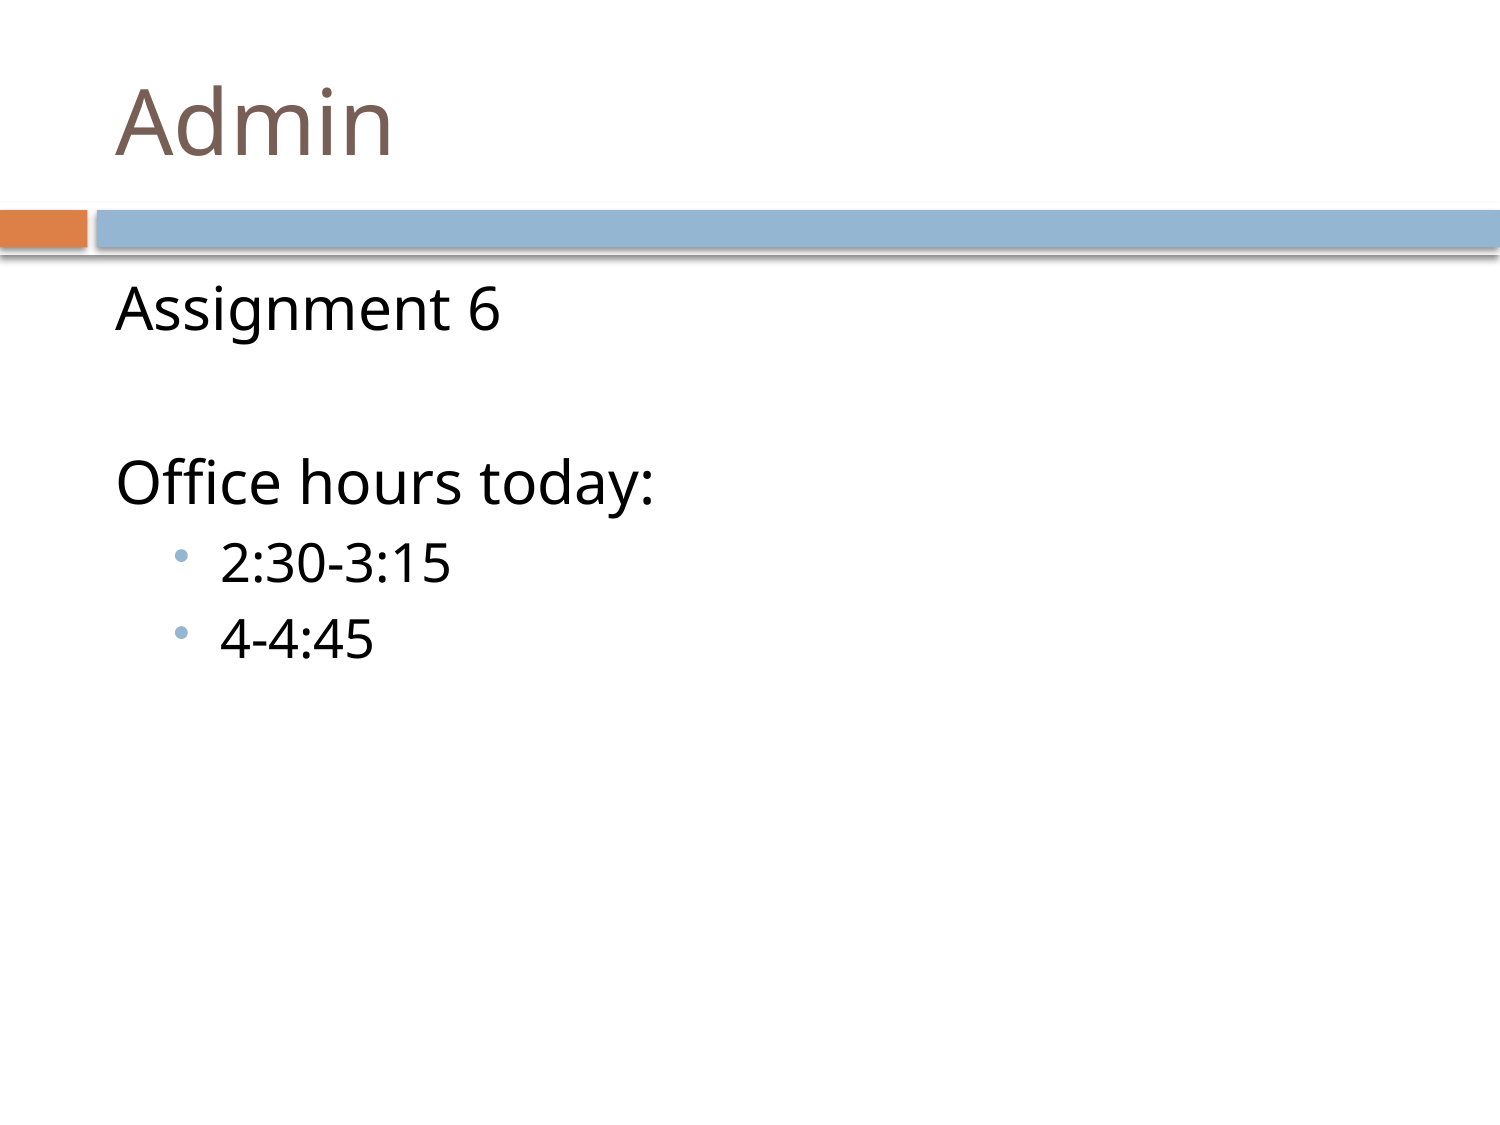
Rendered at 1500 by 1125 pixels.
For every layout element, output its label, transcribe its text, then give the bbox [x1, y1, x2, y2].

title Admin [100, 37, 1438, 200]
list Assignment 6 Office hours today: 2:30-3:15 4-4:45 [100, 262, 1438, 1000]
